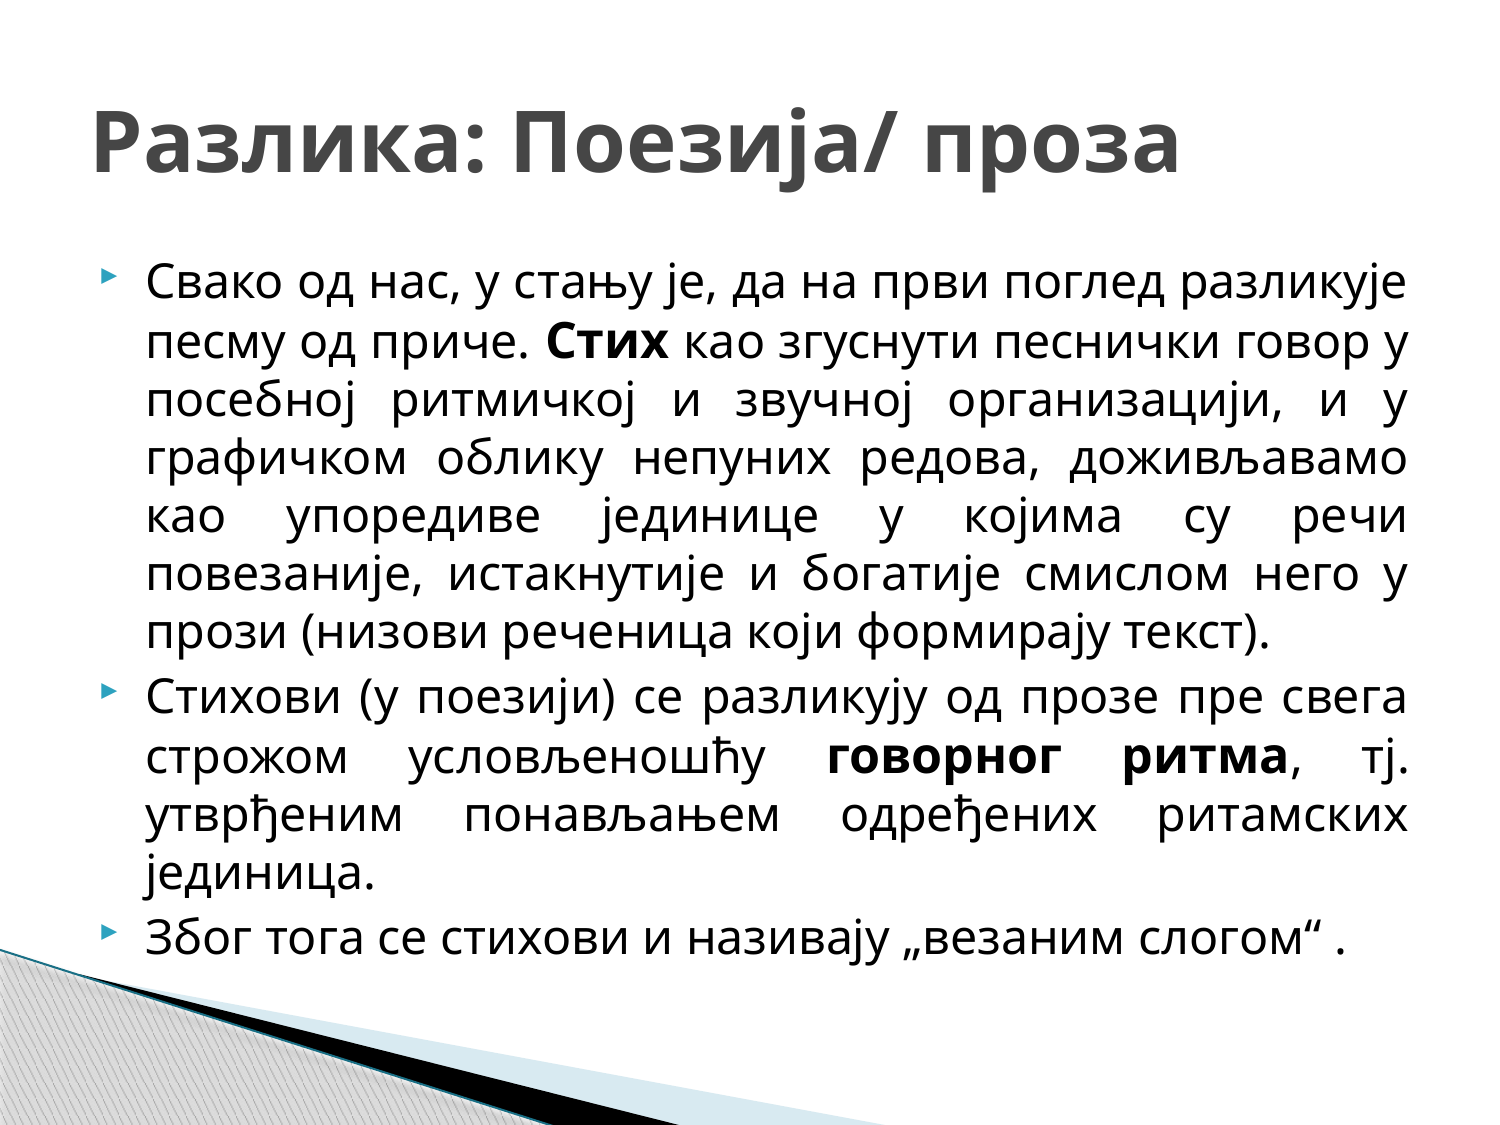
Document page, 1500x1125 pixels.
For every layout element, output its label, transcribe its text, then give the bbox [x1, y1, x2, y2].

title Разлика: Поезија/ проза [75, 45, 1425, 233]
list Свако од нас, у стању је, да на први поглед разликује песму од приче. Стих као згуснути песнички говор у посебној ритмичкој и звучној организацији, и у графичком облику непуних редова, доживљавамо као упоредиве јединице у којима су речи повезаније, истакнутије и богатије смислом него у прози (низови реченица који формирају текст). Стихови (у поезији) се разликују од прозе пре свега строжом условљеношћу говорног ритма, тј. утврђеним понављањем одређених ритамских јединица. Због тога се стихови и називају „везаним слогом“ . [75, 243, 1425, 986]
